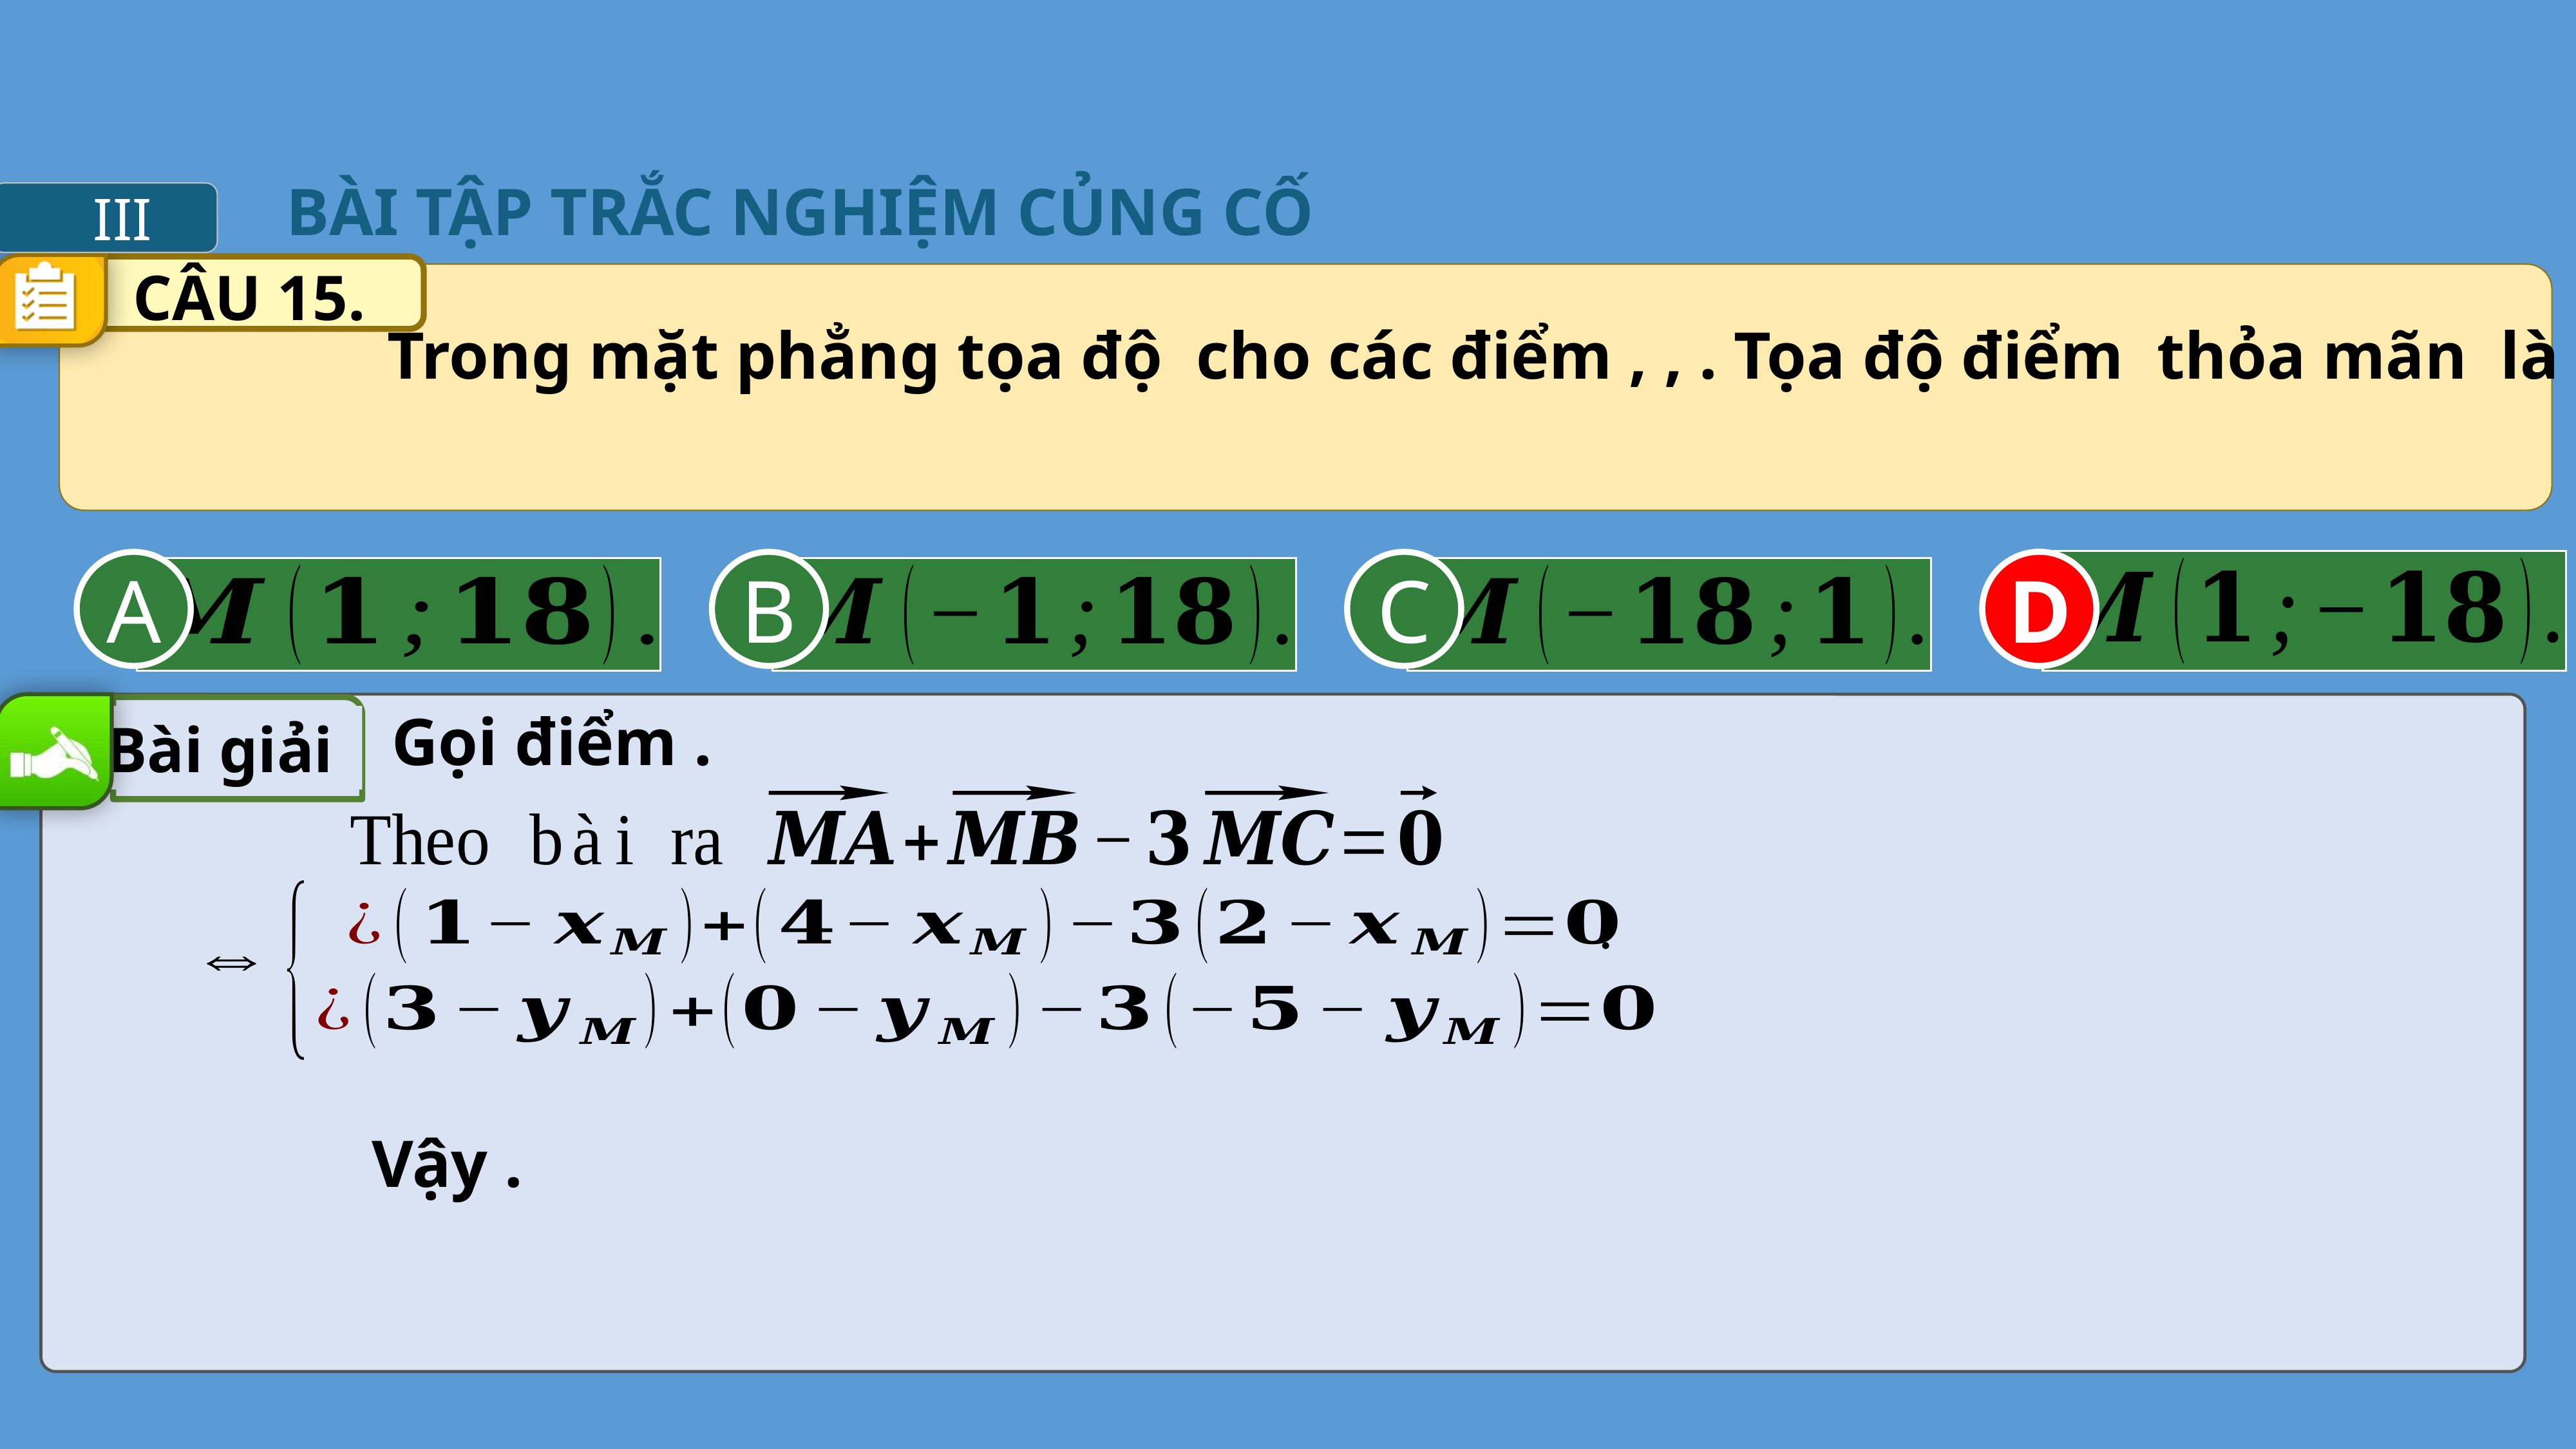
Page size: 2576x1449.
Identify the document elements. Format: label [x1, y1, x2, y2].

text_box [77, 551, 2566, 670]
text_box [0, 694, 2525, 1372]
text_box [0, 254, 2552, 511]
text_box [0, 166, 2069, 254]
